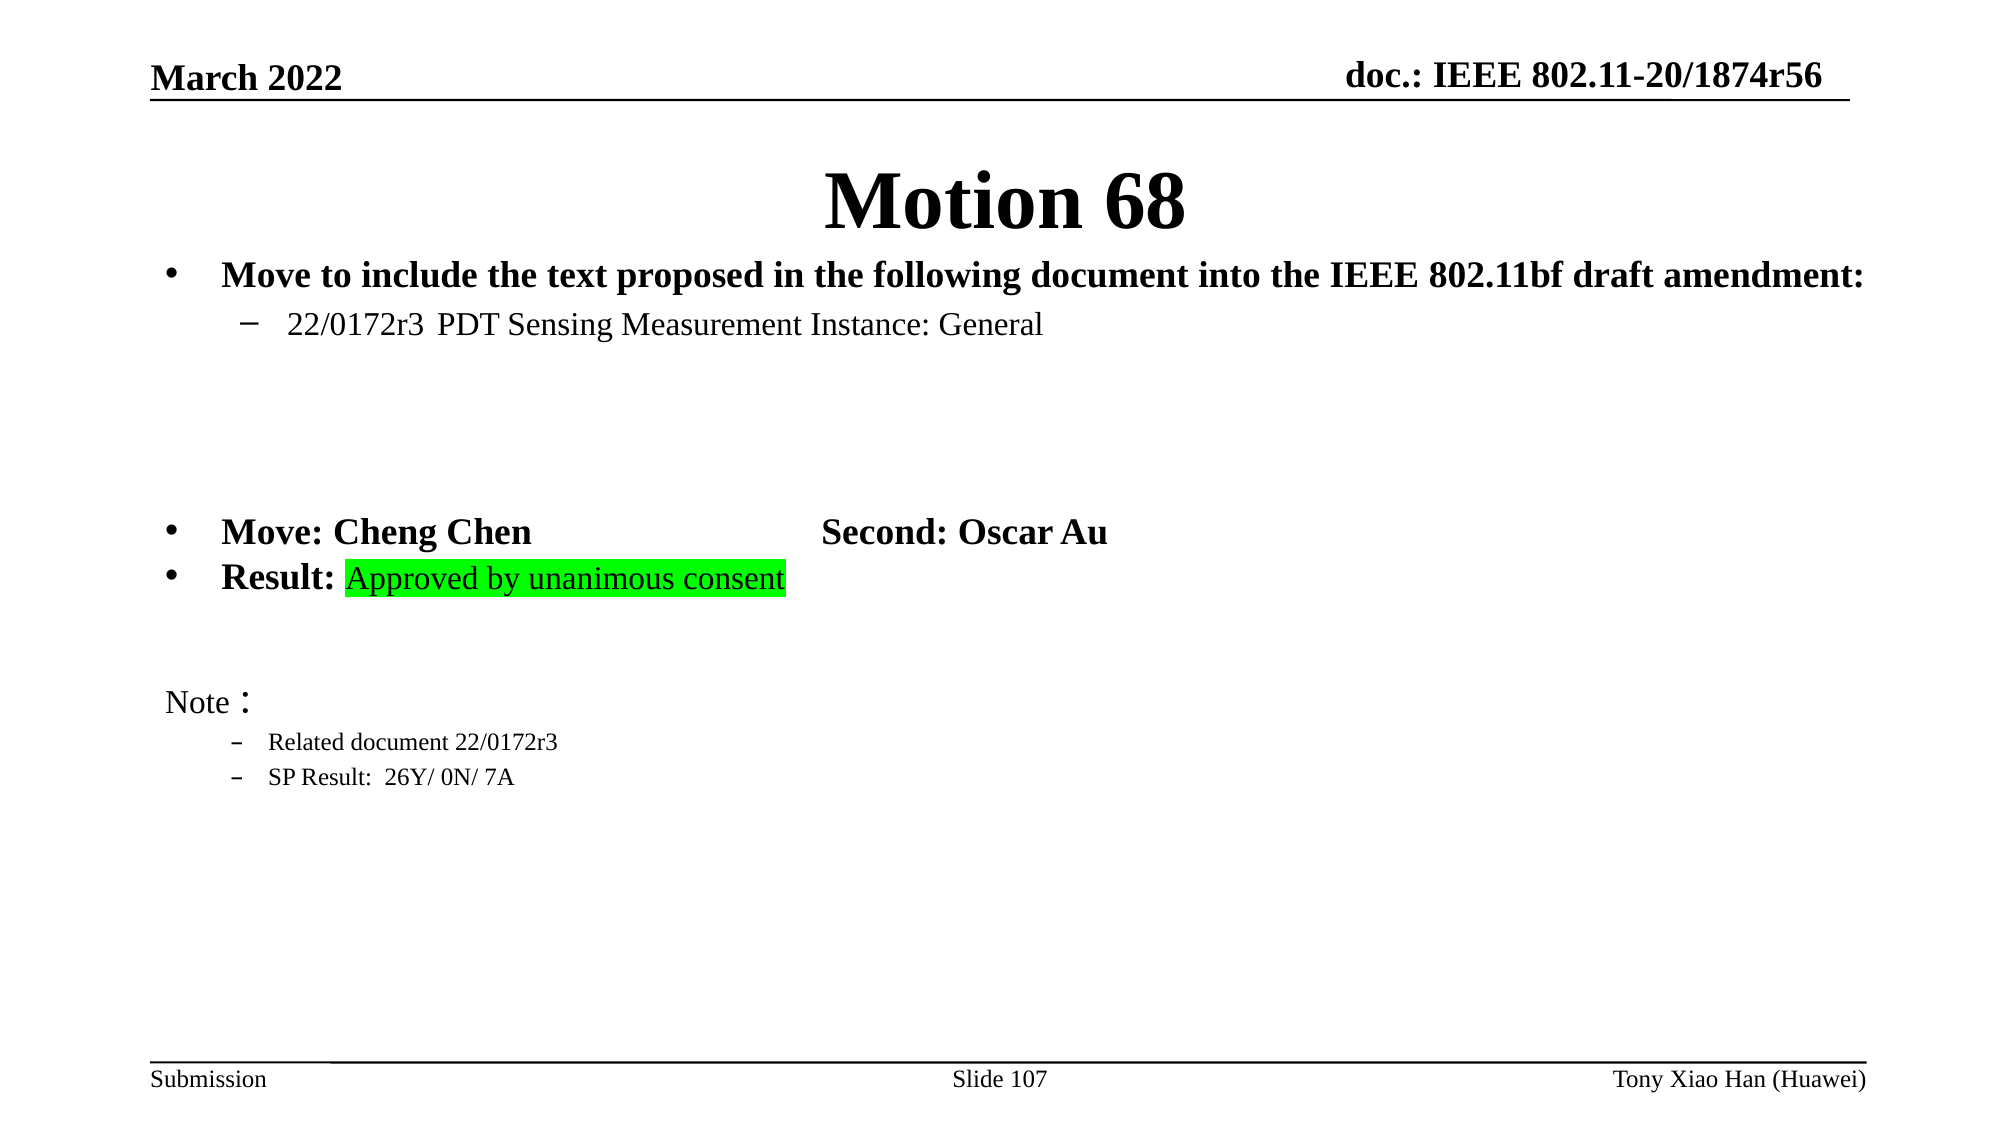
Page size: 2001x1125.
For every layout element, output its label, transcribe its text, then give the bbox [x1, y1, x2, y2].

text_box Motion 68 [368, 137, 1644, 212]
text_box Move to include the text proposed in the following document into the IEEE 802.11bf draft amendment: 22/0172r3 PDT Sensing Measurement Instance: General Move: Cheng Chen Second: Oscar Au Result: Approved by unanimous consent Note： Related document 22/0172r3 SP Result: 26Y/ 0N/ 7A [150, 212, 1900, 900]
